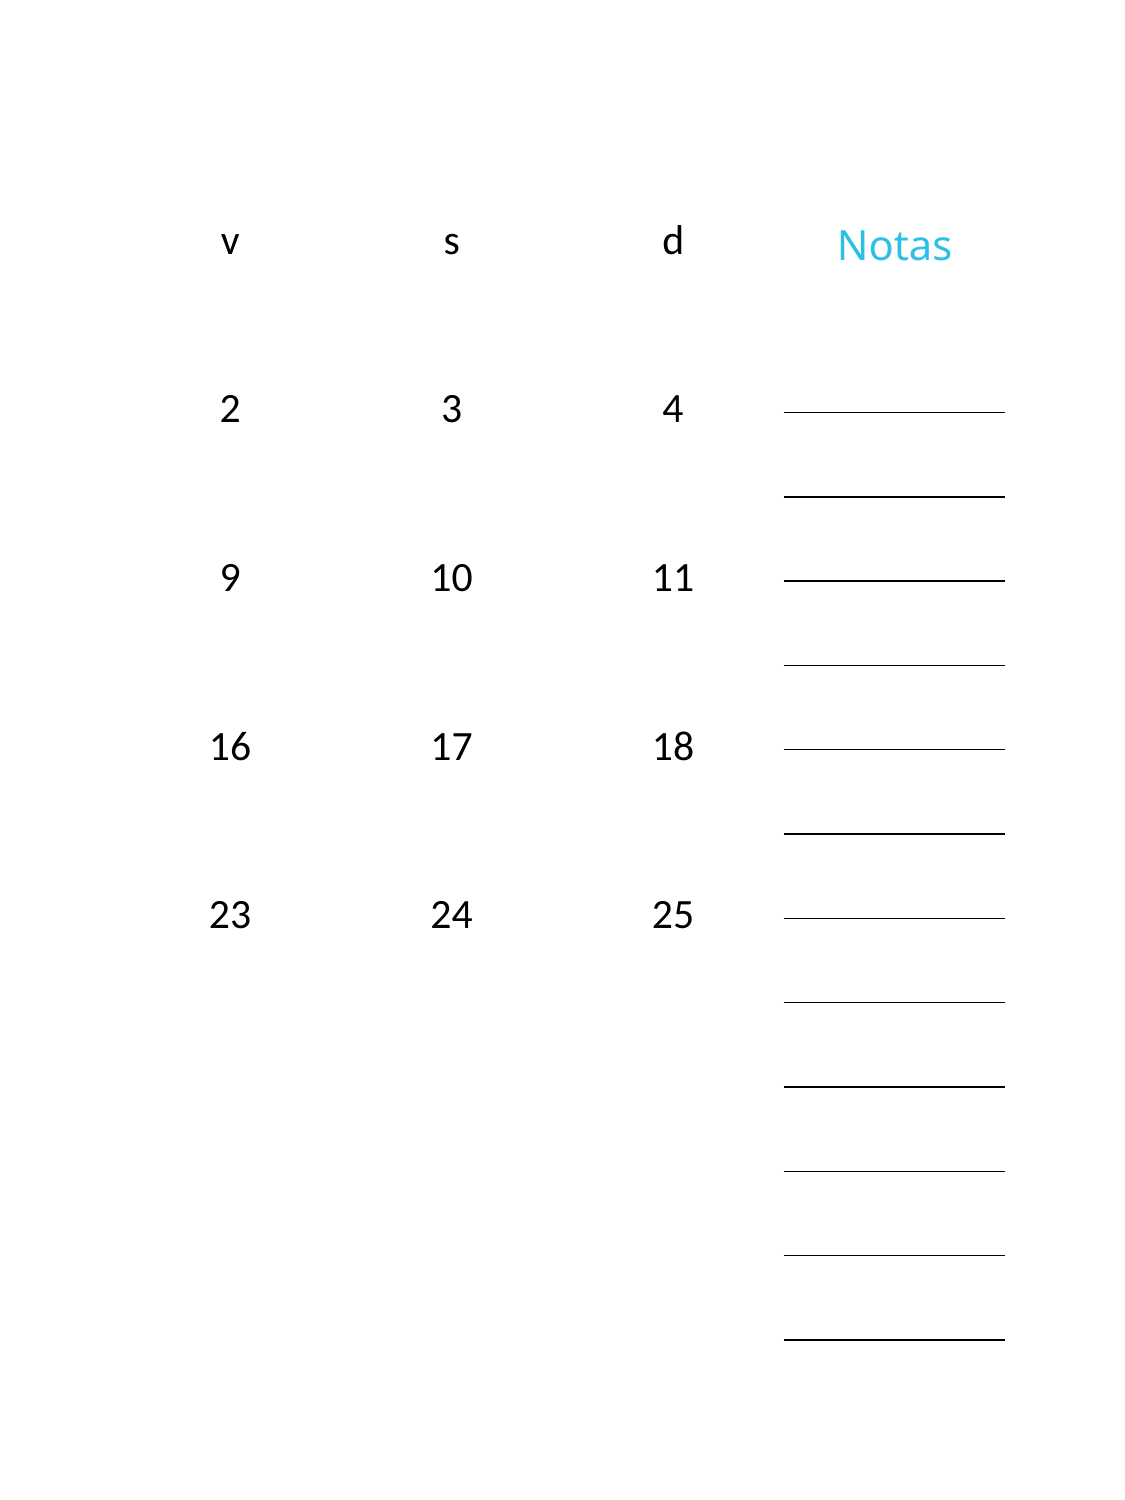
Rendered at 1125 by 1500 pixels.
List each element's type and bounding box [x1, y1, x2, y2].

table_cell [120, 328, 1005, 1340]
table_header [120, 159, 1005, 328]
